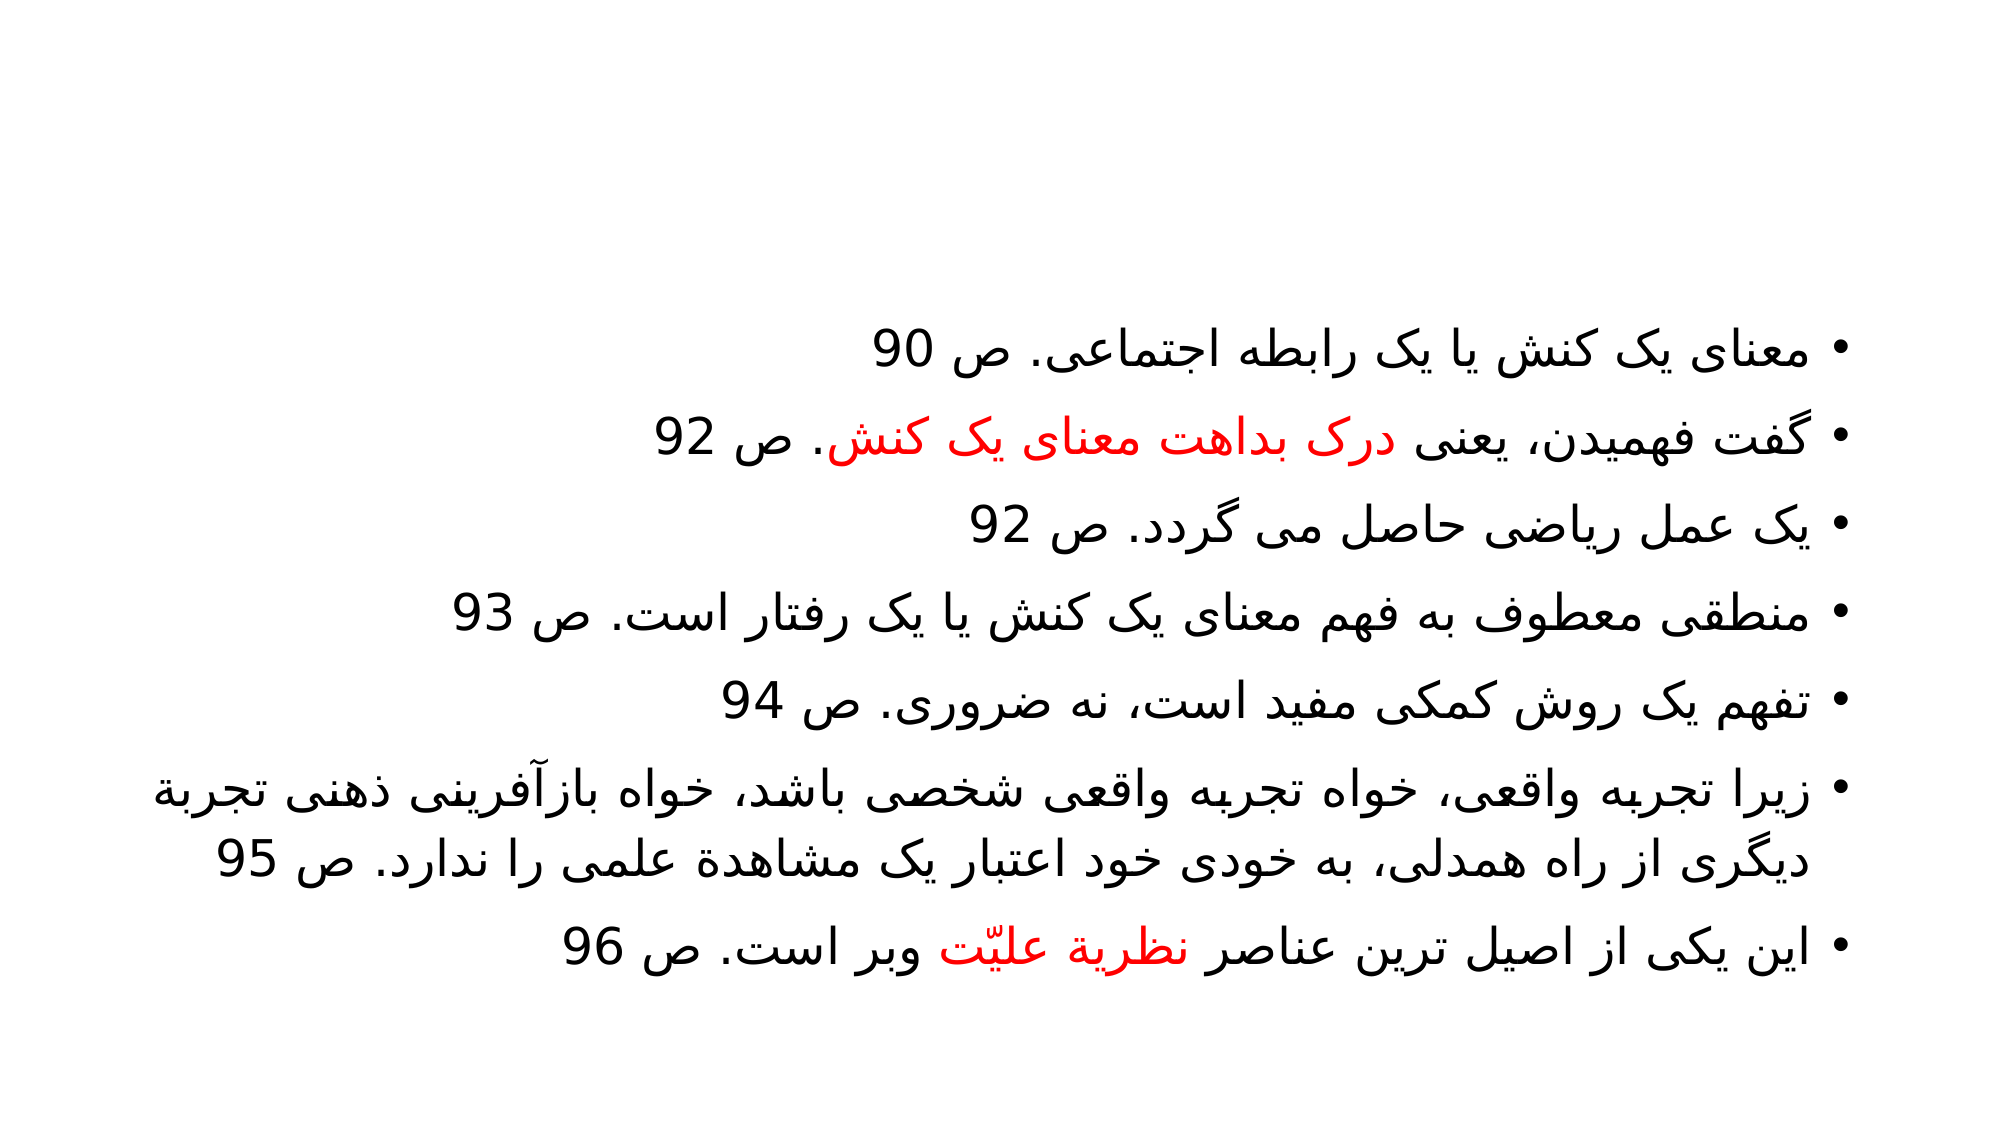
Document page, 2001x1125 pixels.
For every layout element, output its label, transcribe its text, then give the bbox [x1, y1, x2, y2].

list معنای یک کنش یا یک رابطه اجتماعی. ص 90 گفت فهمیدن، یعنی درک بداهت معنای یک کنش. ص 92 یک عمل ریاضی حاصل می گردد. ص 92 منطقی معطوف به فهم معنای یک کنش یا یک رفتار است. ص 93 تفهم یک روش کمکی مفید است، نه ضروری. ص 94 زیرا تجربه واقعی، خواه تجربه واقعی شخصی باشد، خواه بازآفرینی ذهنی تجربة دیگری از راه همدلی، به خودی خود اعتبار یک مشاهدة علمی را ندارد. ص 95 این یکی از اصیل ترین عناصر نظریة علیّت وبر است. ص 96 [137, 299, 1863, 1014]
